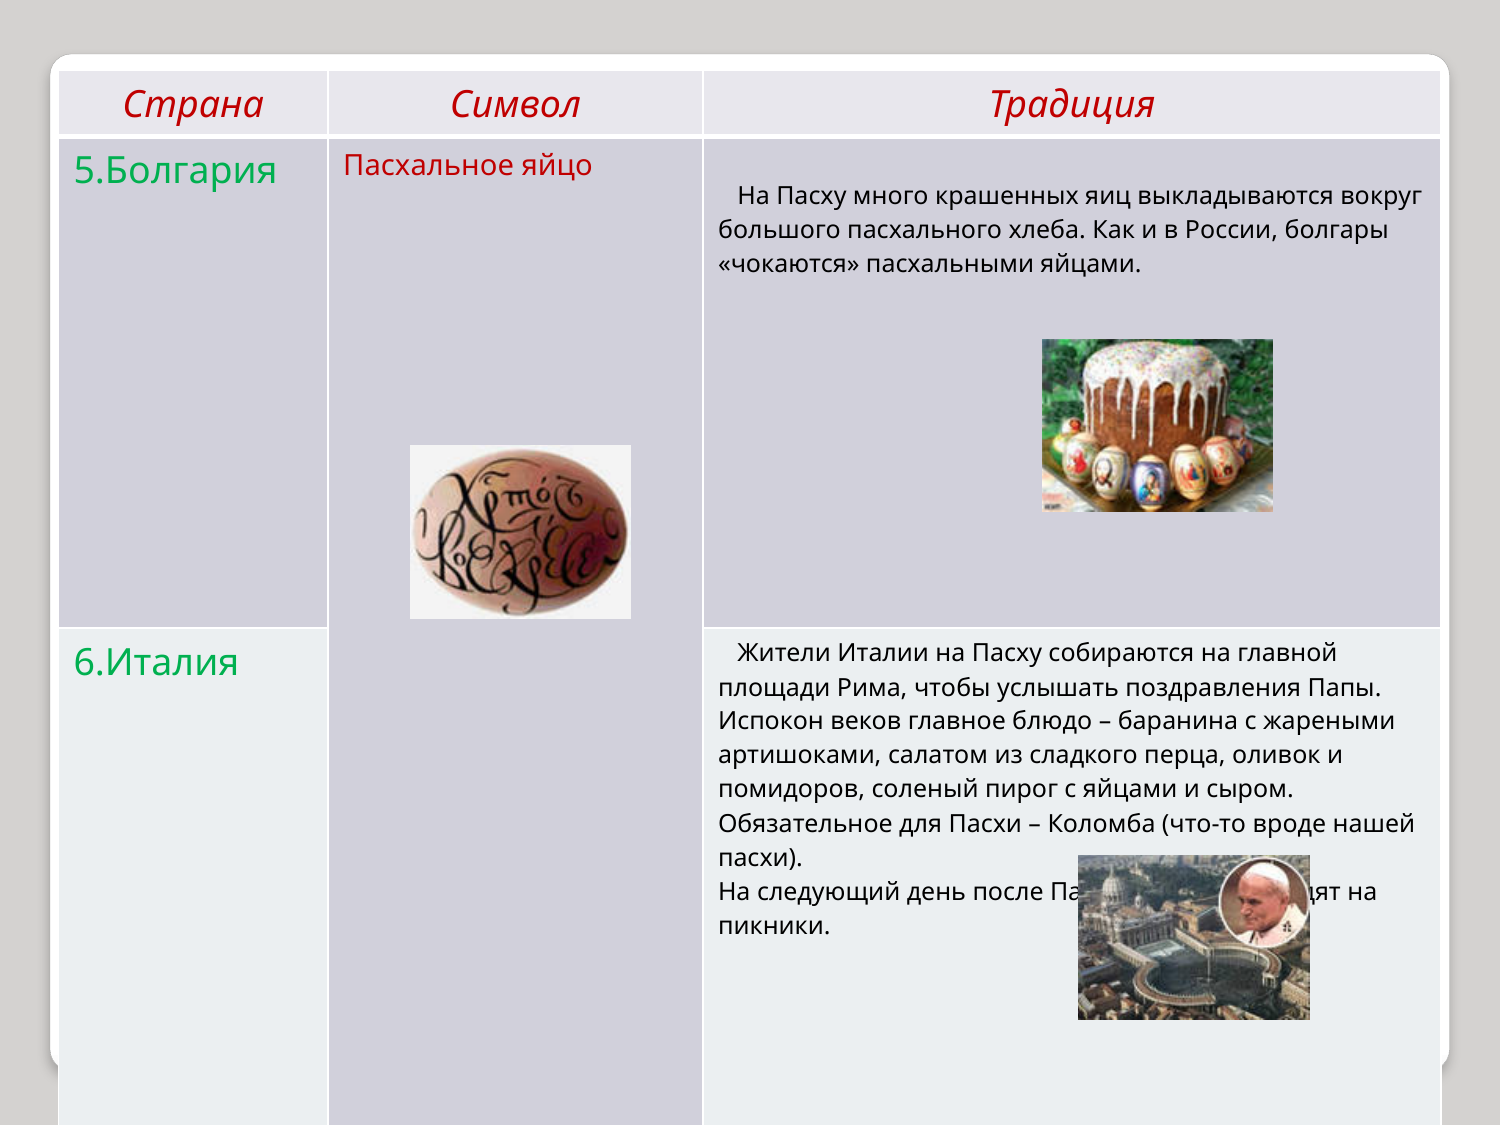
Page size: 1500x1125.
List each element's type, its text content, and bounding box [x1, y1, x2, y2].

picture [1042, 339, 1273, 512]
picture [1077, 855, 1310, 1020]
table_cell Жители Италии на Пасху собираются на главной площади Рима, чтобы услышать поздравления Папы. Испокон веков главное блюдо – баранина с жареными артишоками, салатом из сладкого перца, оливок и помидоров, соленый пирог с яйцами и сыром. Обязательное для Пасхи – Коломба (что-то вроде нашей пасхи). На следующий день после Пасхи итальянцы ходят на пикники. [704, 629, 1440, 1125]
table_header Традиция [704, 71, 1440, 134]
table_header Страна [59, 71, 327, 134]
table_cell На Пасху много крашенных яиц выкладываются вокруг большого пасхального хлеба. Как и в России, болгары «чокаются» пасхальными яйцами. [704, 139, 1440, 627]
table_cell Пасхальное яйцо [329, 139, 702, 1125]
table_header Символ [329, 71, 702, 134]
table_cell 6.Италия [59, 629, 327, 1125]
table_cell 5.Болгария [59, 139, 327, 627]
picture [409, 445, 631, 619]
